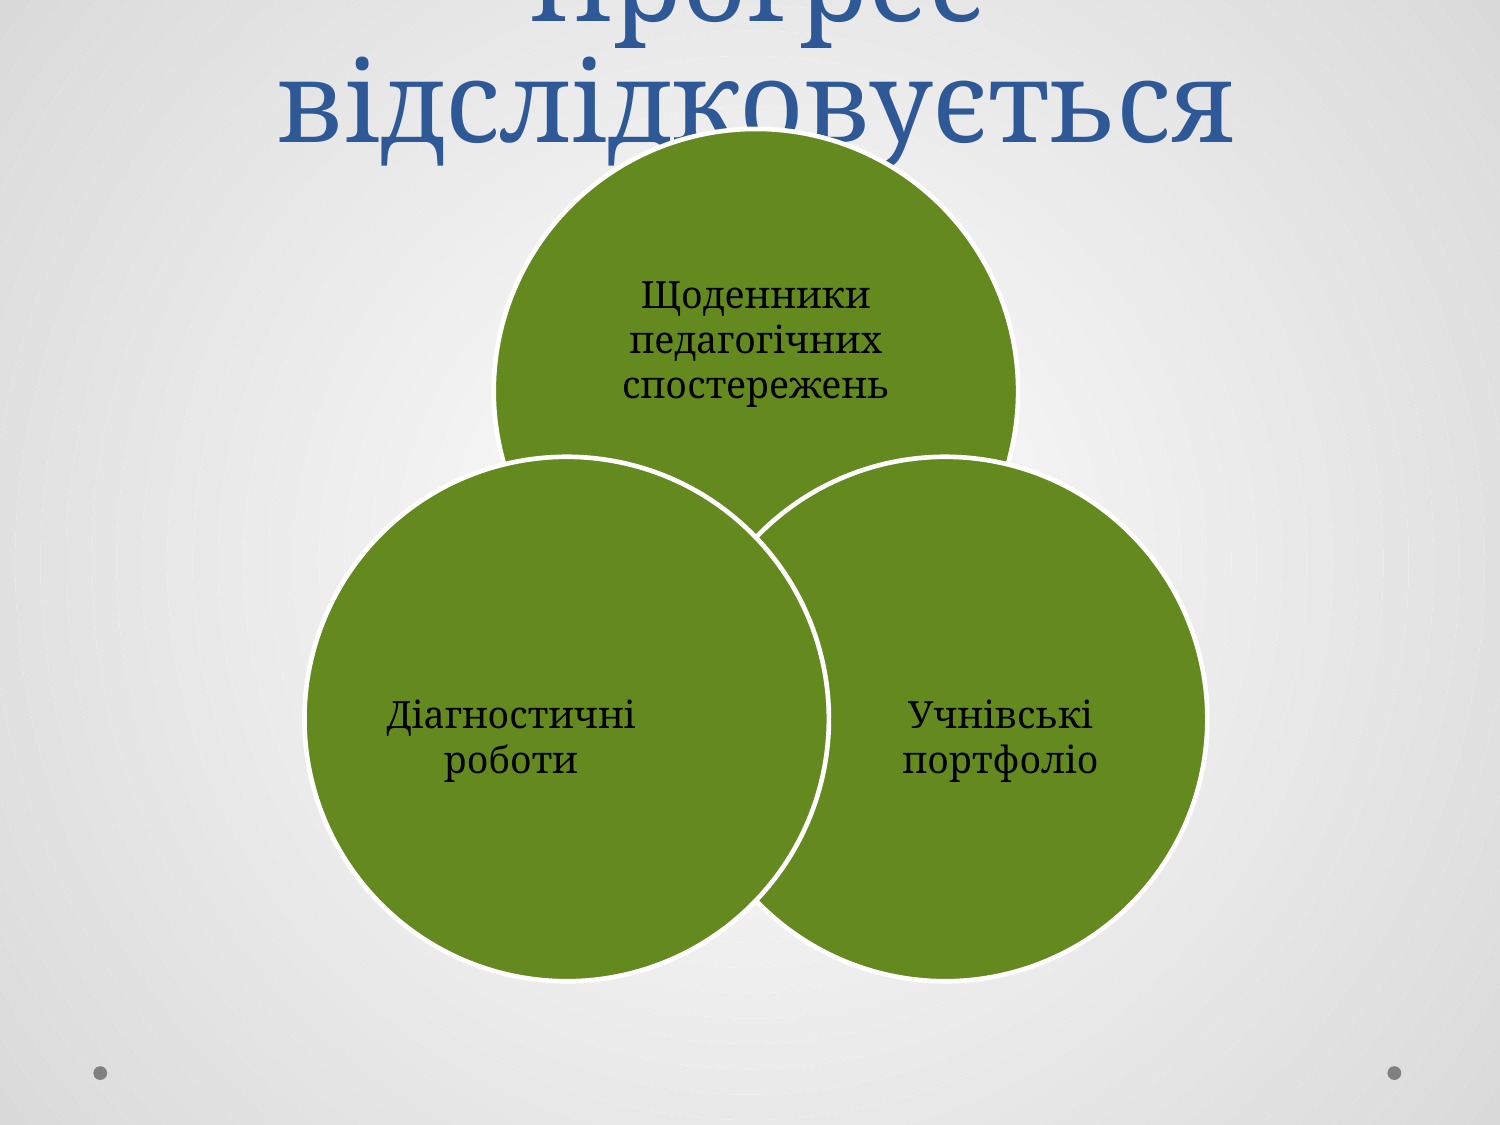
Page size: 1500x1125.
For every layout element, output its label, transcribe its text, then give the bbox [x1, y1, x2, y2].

title Прогрес відслідковується [29, 0, 1483, 173]
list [41, 172, 1471, 1047]
